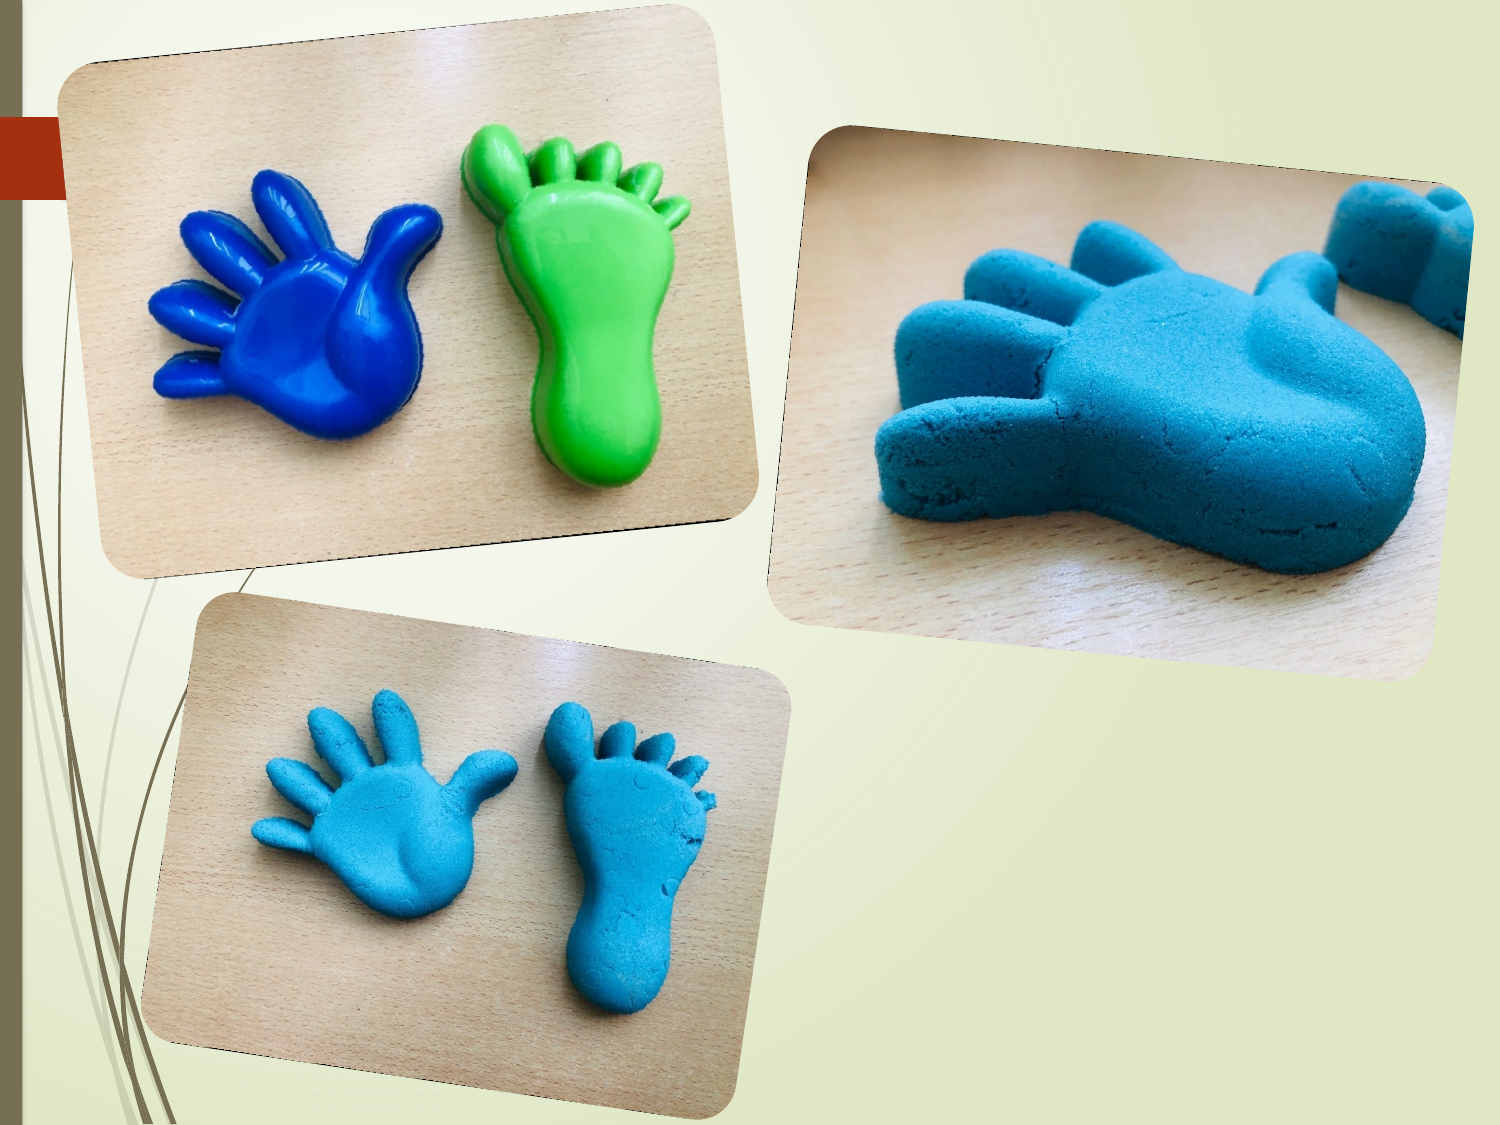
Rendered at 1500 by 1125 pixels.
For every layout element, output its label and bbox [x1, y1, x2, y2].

picture [769, 125, 1473, 682]
picture [58, 0, 791, 1125]
